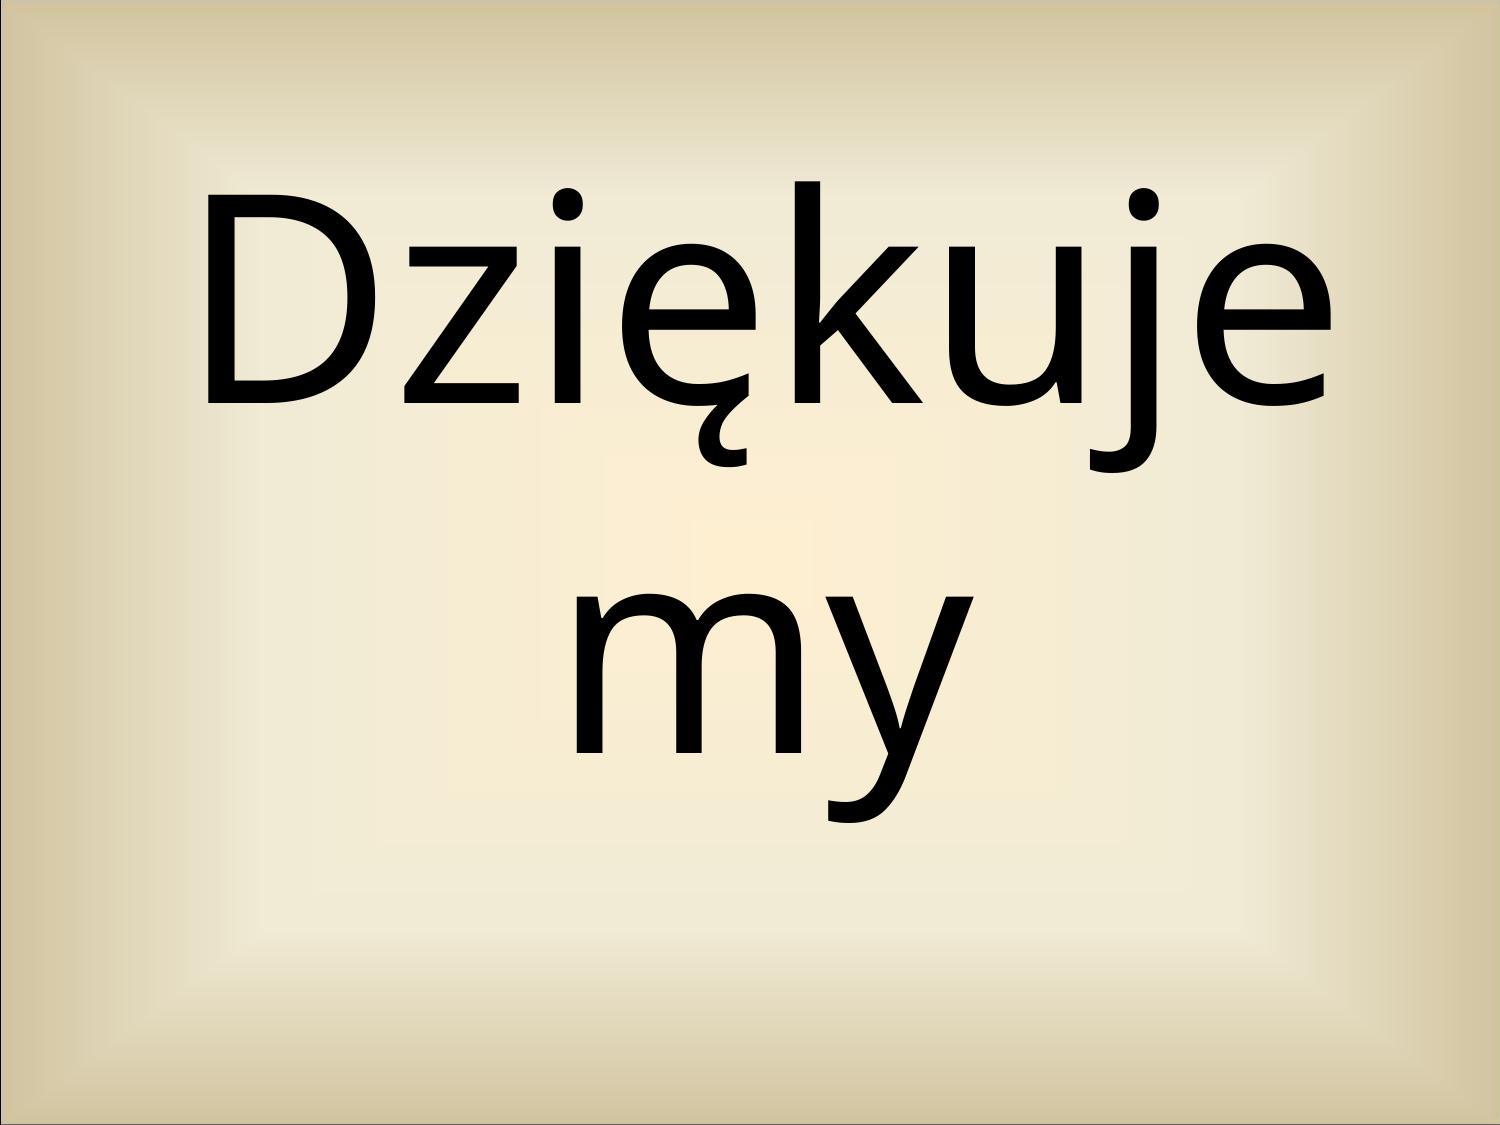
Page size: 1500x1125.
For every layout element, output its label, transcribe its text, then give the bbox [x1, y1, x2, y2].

picture [0, 0, 1500, 1125]
title Dziękujemy [88, 148, 1439, 776]
